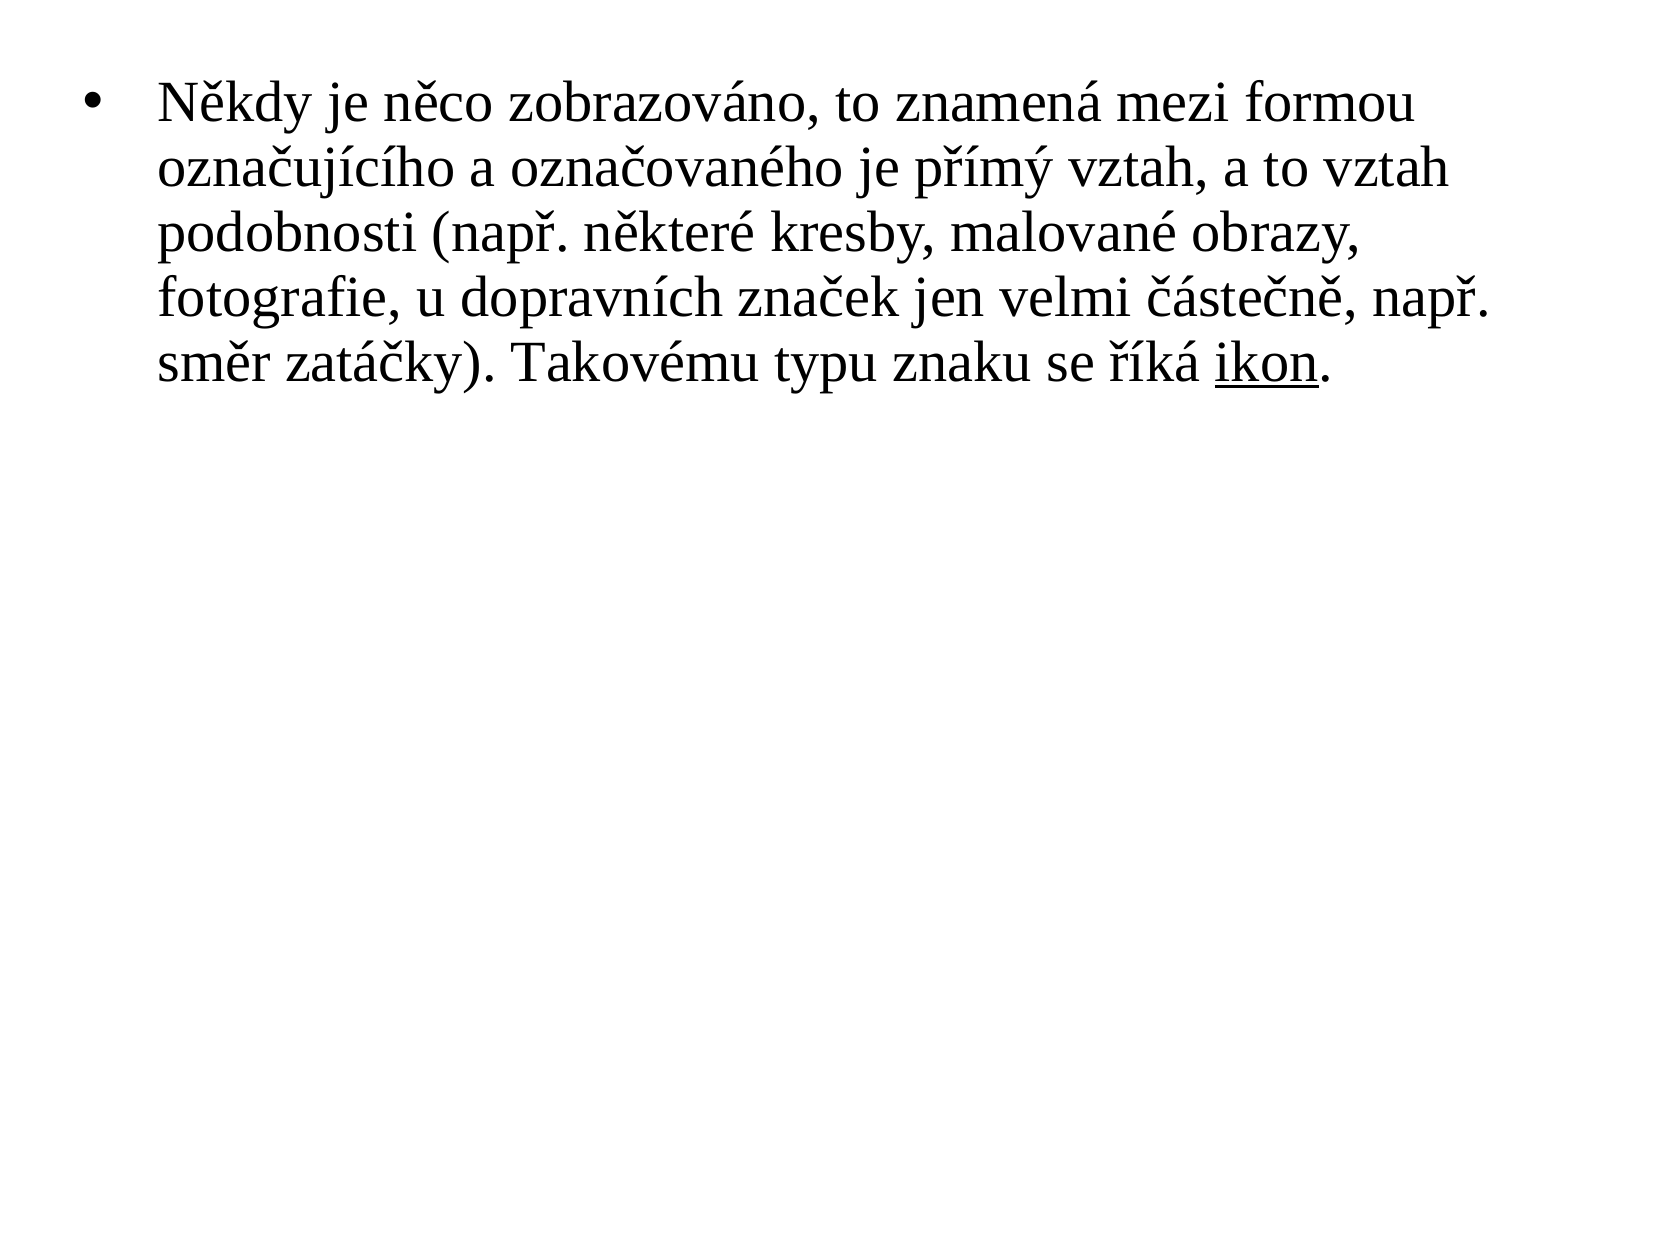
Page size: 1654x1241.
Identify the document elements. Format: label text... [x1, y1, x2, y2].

list Někdy je něco zobrazováno, to znamená mezi formou označujícího a označovaného je přímý vztah, a to vztah podobnosti (např. některé kresby, malované obrazy, fotografie, u dopravních značek jen velmi částečně, např. směr zatáčky). Takovému typu znaku se říká ikon. [82, 64, 1568, 1211]
